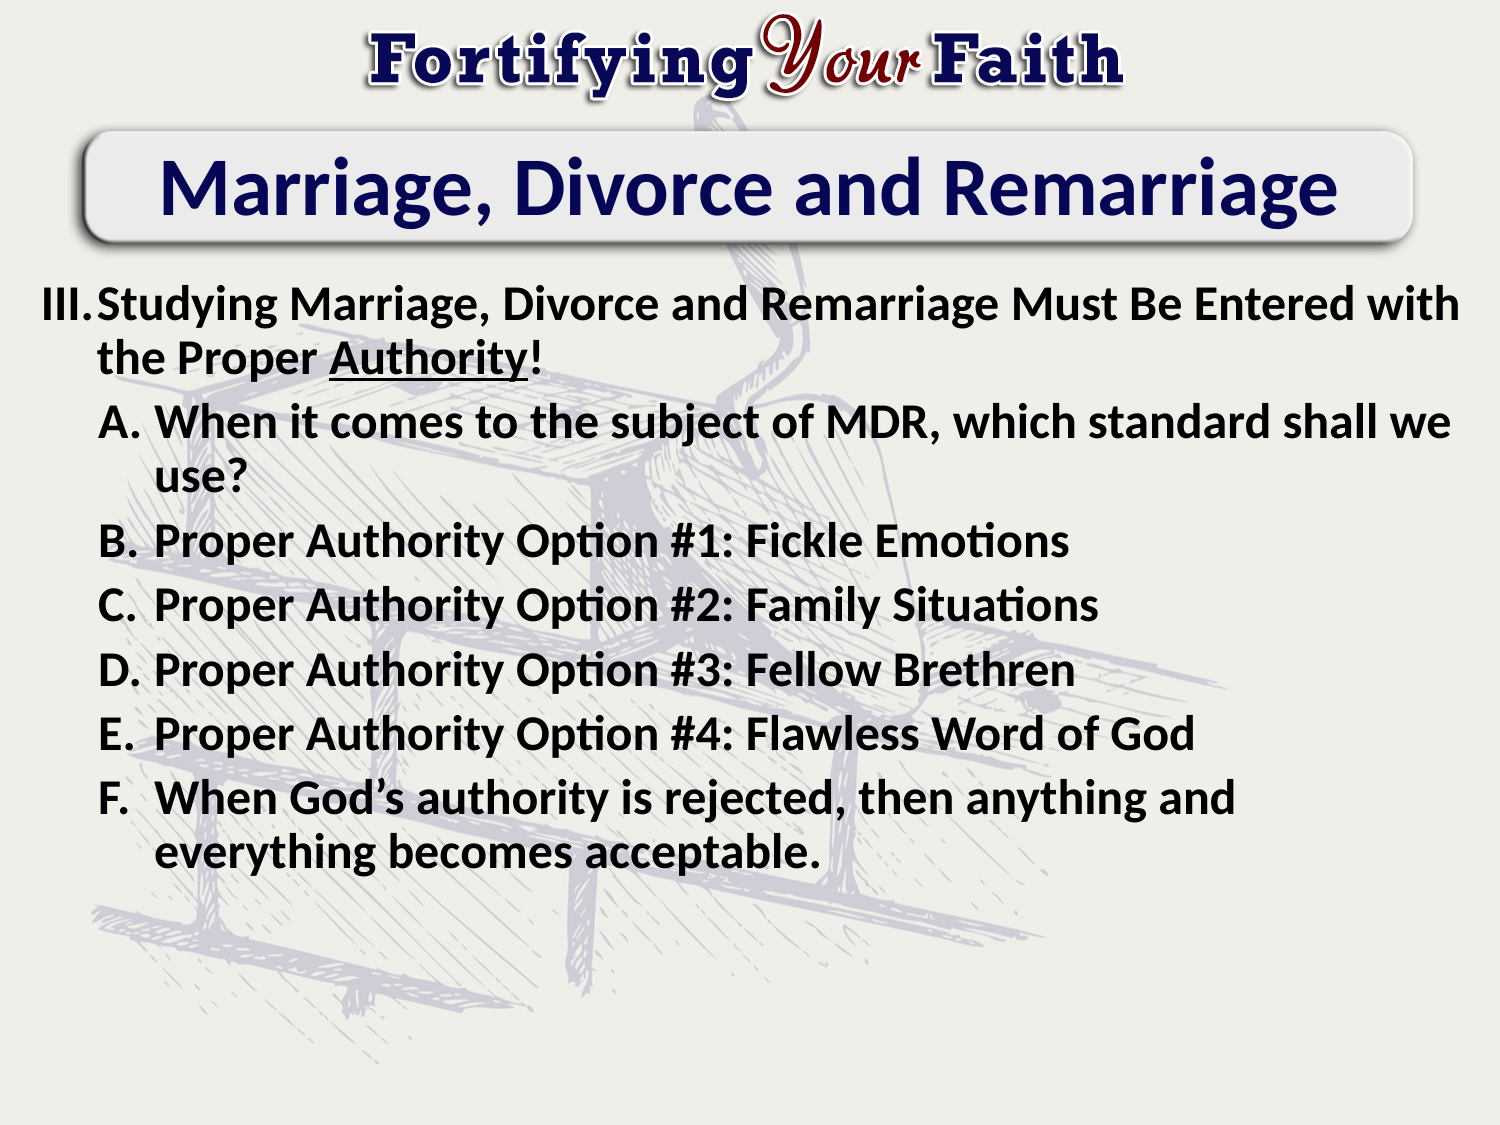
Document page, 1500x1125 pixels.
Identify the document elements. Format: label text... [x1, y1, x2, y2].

picture [0, 0, 1500, 1125]
list Studying Marriage, Divorce and Remarriage Must Be Entered with the Proper Authority! When it comes to the subject of MDR, which standard shall we use? Proper Authority Option #1: Fickle Emotions Proper Authority Option #2: Family Situations Proper Authority Option #3: Fellow Brethren Proper Authority Option #4: Flawless Word of God When God’s authority is rejected, then anything and everything becomes acceptable. [25, 270, 1480, 1125]
title Marriage, Divorce and Remarriage [77, 129, 1423, 247]
